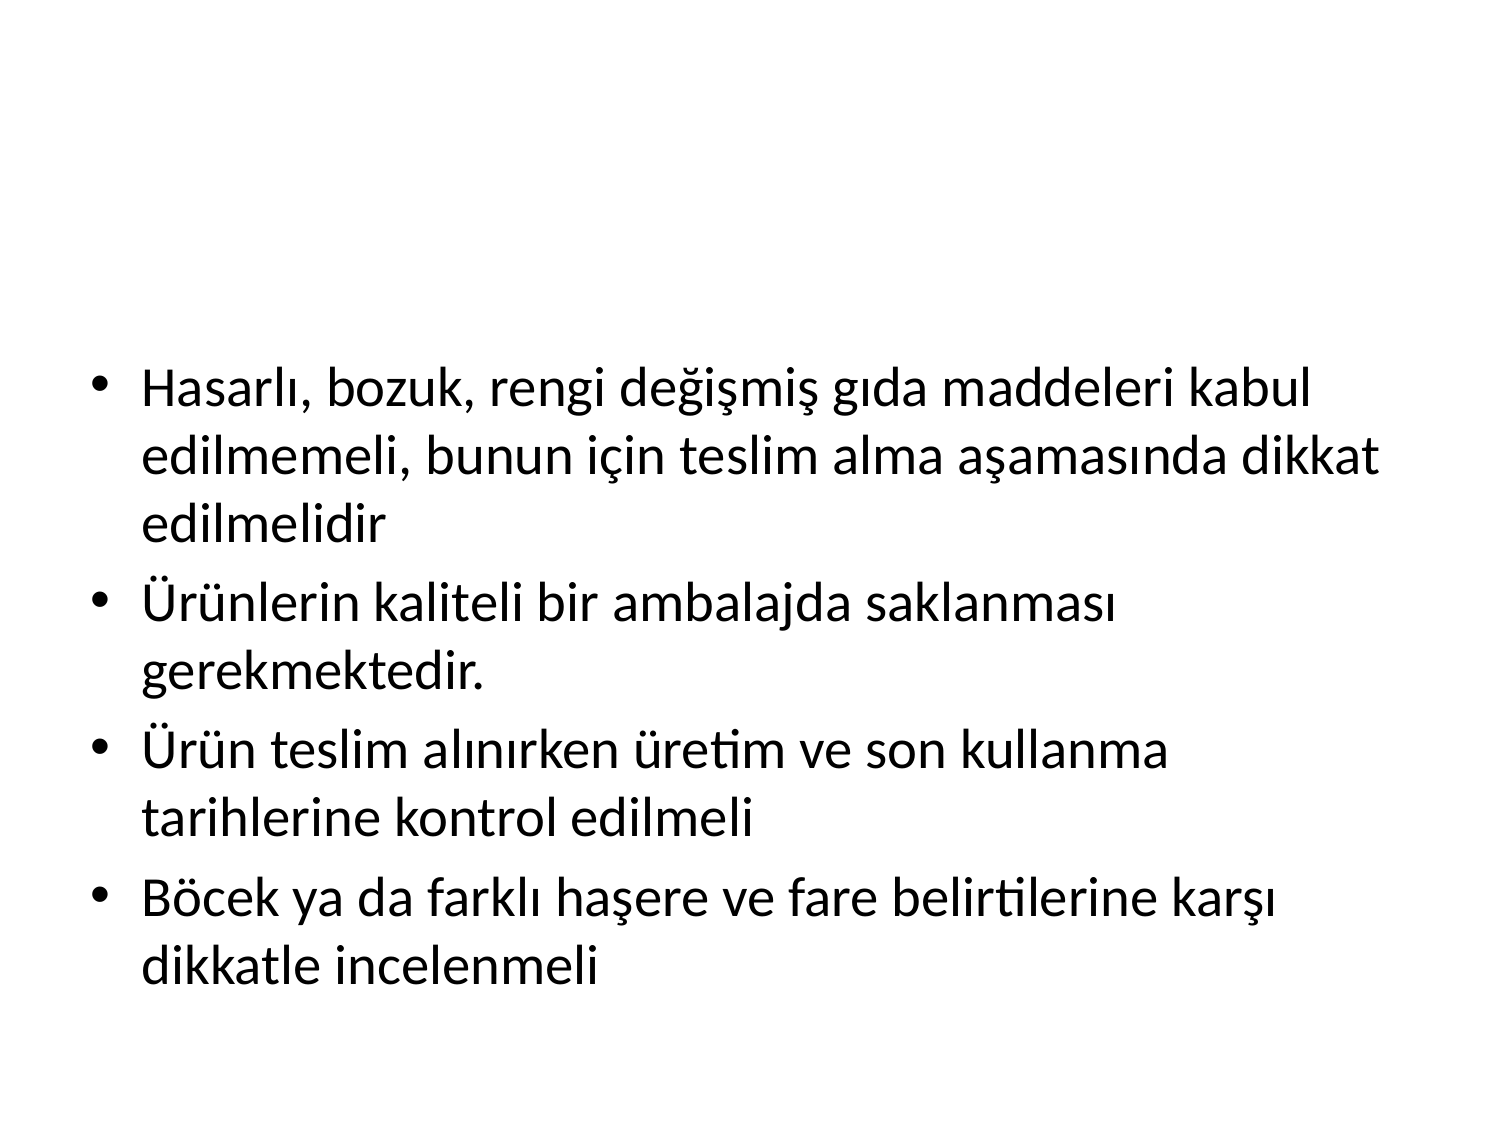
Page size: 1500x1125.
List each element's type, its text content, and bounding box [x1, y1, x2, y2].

list Hasarlı, bozuk, rengi değişmiş gıda maddeleri kabul edilmemeli, bunun için teslim alma aşamasında dikkat edilmelidir Ürünlerin kaliteli bir ambalajda saklanması gerekmektedir. Ürün teslim alınırken üretim ve son kullanma tarihlerine kontrol edilmeli Böcek ya da farklı haşere ve fare belirtilerine karşı dikkatle incelenmeli [75, 262, 1425, 1005]
